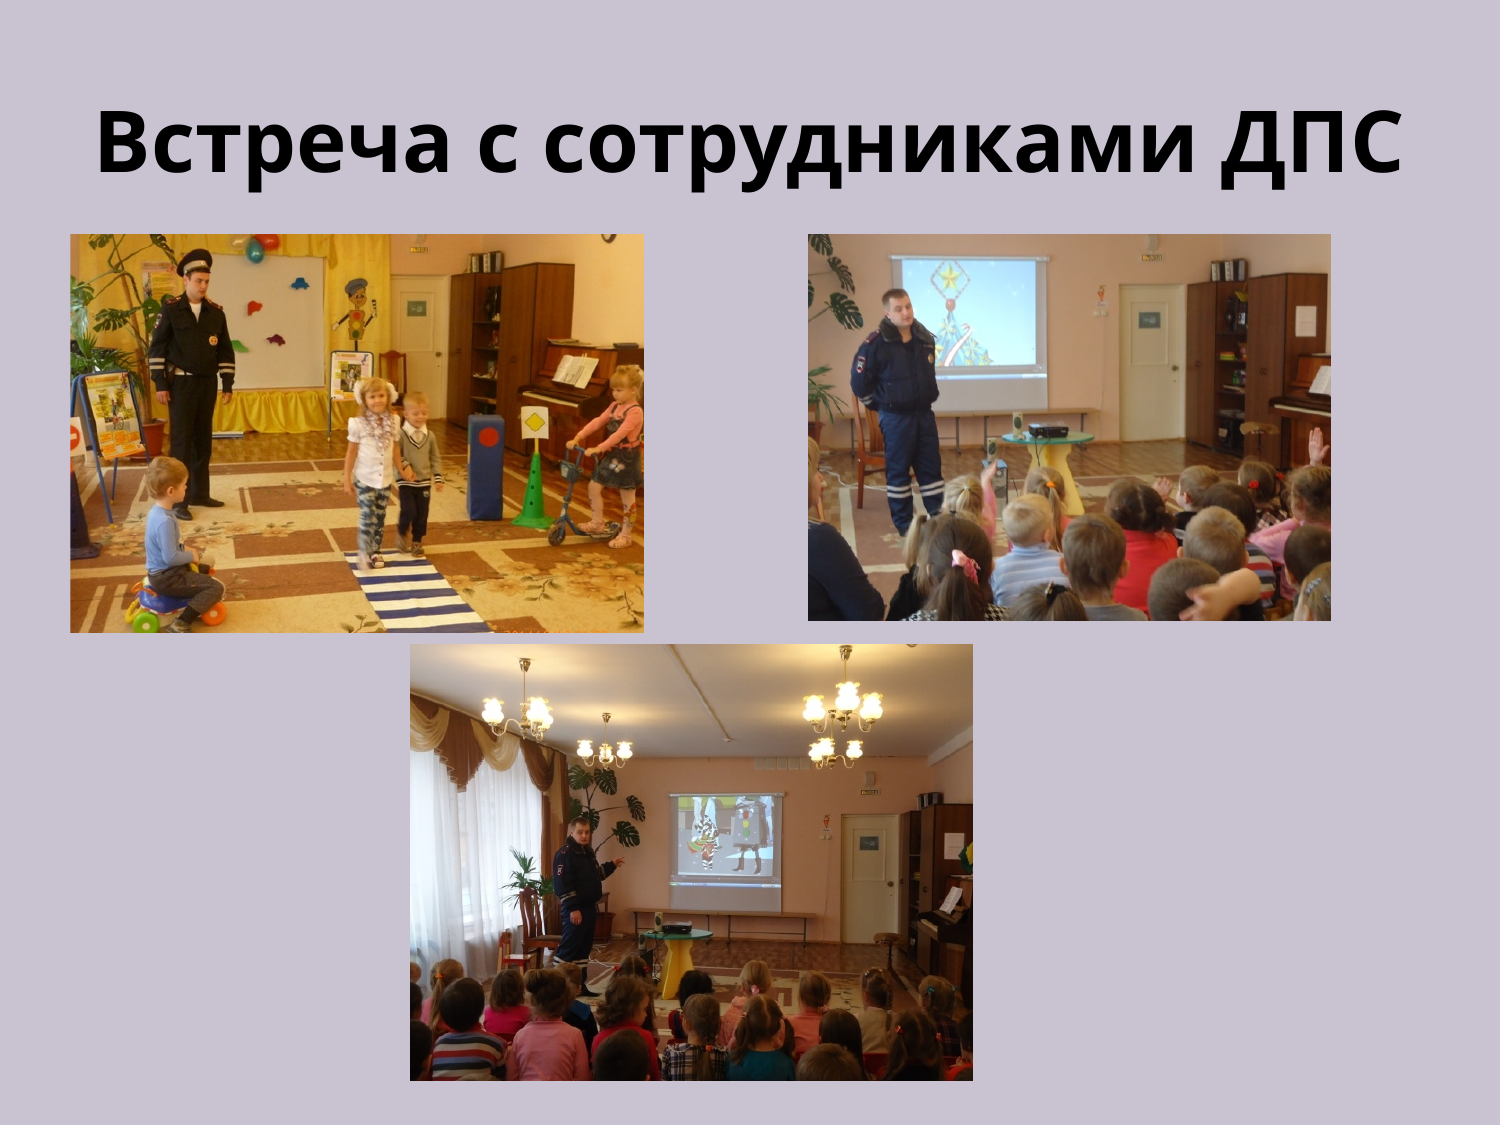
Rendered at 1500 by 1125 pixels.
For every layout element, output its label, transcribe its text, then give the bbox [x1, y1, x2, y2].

picture [808, 234, 1332, 622]
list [70, 234, 645, 634]
picture [409, 644, 973, 1081]
title Встреча с сотрудниками ДПС [75, 45, 1425, 233]
